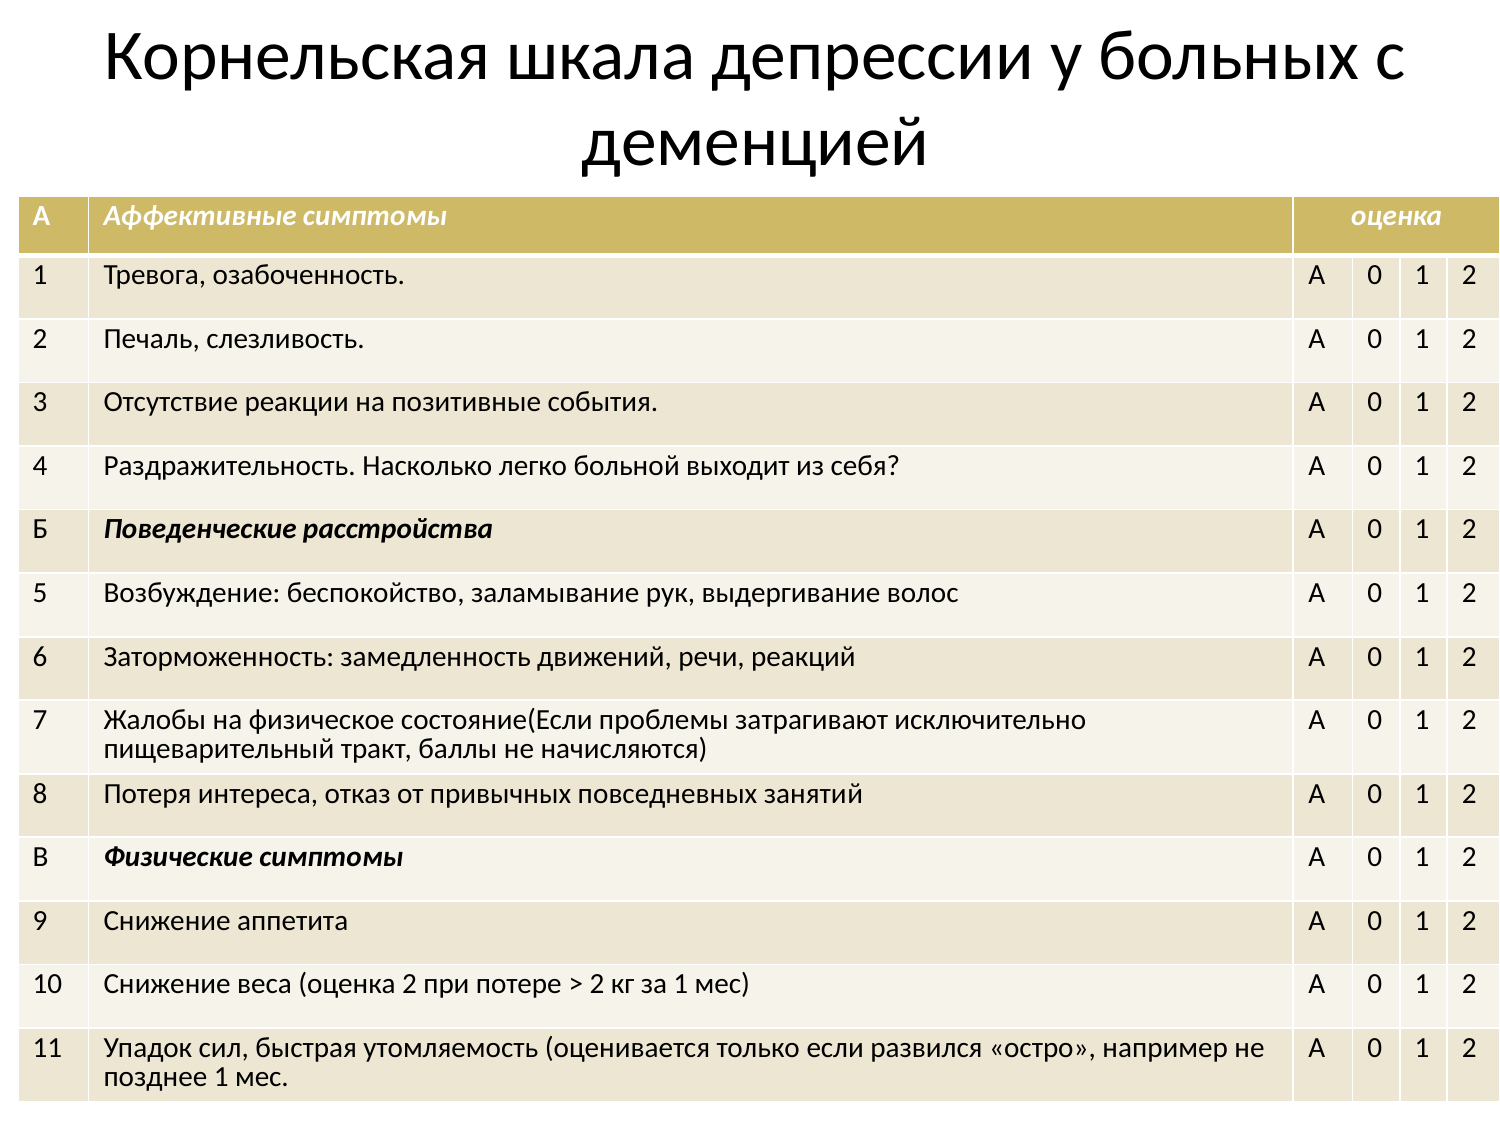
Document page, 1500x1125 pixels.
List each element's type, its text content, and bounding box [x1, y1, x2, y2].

table_cell А [1294, 701, 1352, 773]
table_cell 4 [19, 447, 88, 509]
table_cell А [1294, 965, 1352, 1027]
table_cell 2 [1448, 383, 1499, 445]
table_cell 0 [1353, 838, 1399, 900]
table_cell 5 [19, 574, 88, 636]
table_cell Снижение веса (оценка 2 при потере > 2 кг за 1 мес) [89, 965, 1292, 1027]
table_cell 0 [1353, 775, 1399, 836]
table_cell Упадок сил, быстрая утомляемость (оценивается только если развился «остро», например не позднее 1 мес. [89, 1029, 1292, 1101]
table_cell 0 [1353, 965, 1399, 1027]
table_cell 2 [1448, 902, 1499, 964]
table_cell Физические симптомы [89, 838, 1292, 900]
table_cell 8 [19, 775, 88, 836]
table_cell 2 [19, 320, 88, 382]
table_cell 1 [1401, 574, 1446, 636]
table_cell 3 [19, 383, 88, 445]
table_cell 1 [1401, 775, 1446, 836]
table_cell 1 [1401, 447, 1446, 509]
table_cell 0 [1353, 1029, 1399, 1101]
table_cell А [1294, 510, 1352, 572]
table_cell Отсутствие реакции на позитивные события. [89, 383, 1292, 445]
table_cell 0 [1353, 383, 1399, 445]
table_cell Б [19, 510, 88, 572]
table_cell 9 [19, 902, 88, 964]
table_cell 0 [1353, 447, 1399, 509]
table_cell 2 [1448, 258, 1499, 318]
table_cell 1 [1401, 383, 1446, 445]
table_cell Заторможенность: замедленность движений, речи, реакций [89, 638, 1292, 699]
table_cell Тревога, озабоченность. [89, 258, 1292, 318]
table_cell 0 [1353, 638, 1399, 699]
table_cell Возбуждение: беспокойство, заламывание рук, выдергивание волос [89, 574, 1292, 636]
table_cell 1 [1401, 258, 1446, 318]
table_cell 2 [1448, 775, 1499, 836]
table_cell 7 [19, 701, 88, 773]
table_cell А [1294, 902, 1352, 964]
table_cell Поведенческие расстройства [89, 510, 1292, 572]
table_cell 2 [1448, 574, 1499, 636]
table_cell 10 [19, 965, 88, 1027]
table_cell 0 [1353, 510, 1399, 572]
table_cell А [1294, 320, 1352, 382]
table_cell 0 [1353, 320, 1399, 382]
table_cell А [1294, 447, 1352, 509]
table_cell 2 [1448, 965, 1499, 1027]
table_cell Печаль, слезливость. [89, 320, 1292, 382]
table_cell А [1294, 838, 1352, 900]
table_cell Жалобы на физическое состояние(Если проблемы затрагивают исключительно пищеварительный тракт, баллы не начисляются) [89, 701, 1292, 773]
table_cell 2 [1448, 838, 1499, 900]
table_cell В [19, 838, 88, 900]
table_cell Снижение аппетита [89, 902, 1292, 964]
table_header оценка [1294, 197, 1499, 253]
table_header Аффективные симптомы [89, 197, 1292, 253]
table_cell 2 [1448, 701, 1499, 773]
table_cell 1 [1401, 1029, 1446, 1101]
table_cell 1 [1401, 320, 1446, 382]
table_cell 0 [1353, 574, 1399, 636]
table_cell 1 [1401, 902, 1446, 964]
table_cell 1 [1401, 965, 1446, 1027]
table_cell 2 [1448, 510, 1499, 572]
table_cell Потеря интереса, отказ от привычных повседневных занятий [89, 775, 1292, 836]
table_cell 2 [1448, 638, 1499, 699]
table_cell А [1294, 775, 1352, 836]
table_cell А [1294, 638, 1352, 699]
table_cell А [1294, 383, 1352, 445]
table_cell 1 [1401, 838, 1446, 900]
table_cell 11 [19, 1029, 88, 1101]
table_cell 0 [1353, 258, 1399, 318]
table_cell 0 [1353, 701, 1399, 773]
table_cell 6 [19, 638, 88, 699]
table_cell 1 [1401, 638, 1446, 699]
table_cell 1 [1401, 510, 1446, 572]
title Корнельская шкала депрессии у больных с деменцией [81, 0, 1432, 188]
table_cell 2 [1448, 320, 1499, 382]
table_cell 1 [1401, 701, 1446, 773]
table_cell А [1294, 258, 1352, 318]
table_cell 0 [1353, 902, 1399, 964]
table_cell 1 [19, 258, 88, 318]
table_cell 2 [1448, 447, 1499, 509]
table_cell 2 [1448, 1029, 1499, 1101]
table_cell А [1294, 1029, 1352, 1101]
table_header A [19, 197, 88, 253]
table_cell А [1294, 574, 1352, 636]
table_cell Раздражительность. Насколько легко больной выходит из себя? [89, 447, 1292, 509]
